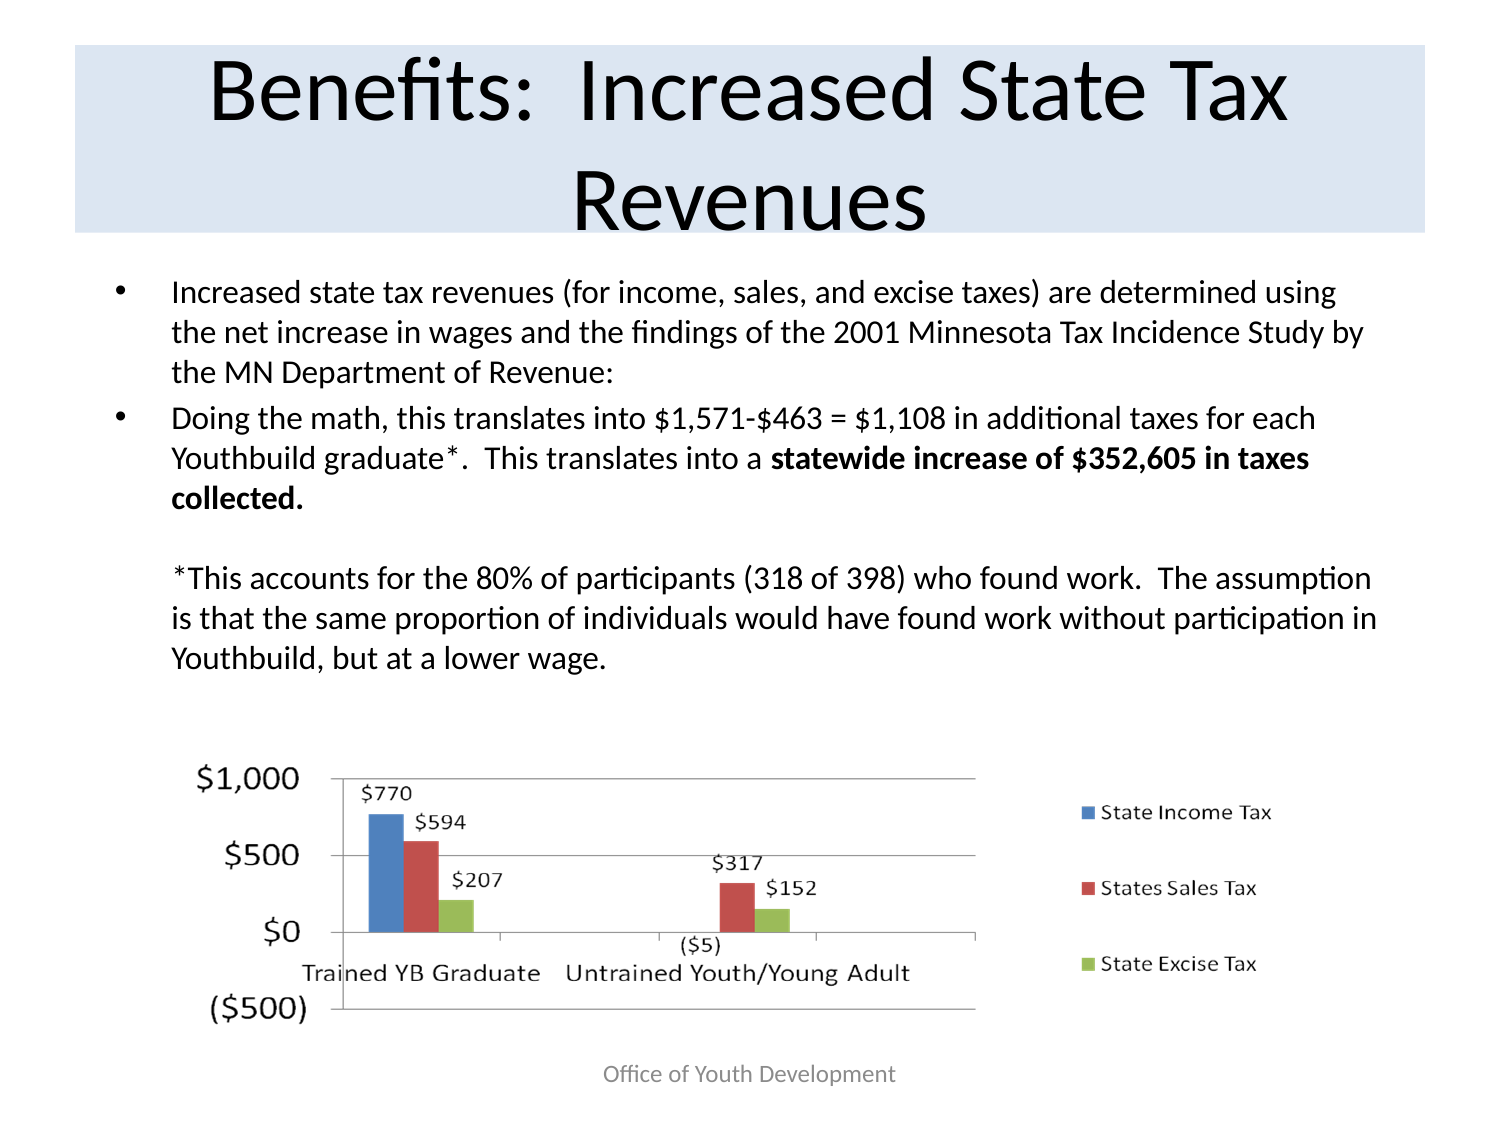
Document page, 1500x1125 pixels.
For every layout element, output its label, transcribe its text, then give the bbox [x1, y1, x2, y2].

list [172, 749, 1288, 1039]
title Benefits: Increased State Tax Revenues [75, 45, 1425, 233]
list Increased state tax revenues (for income, sales, and excise taxes) are determined using the net increase in wages and the findings of the 2001 Minnesota Tax Incidence Study by the MN Department of Revenue: Doing the math, this translates into $1,571-$463 = $1,108 in additional taxes for each Youthbuild graduate*. This translates into a statewide increase of $352,605 in taxes collected. *This accounts for the 80% of participants (318 of 398) who found work. The assumption is that the same proportion of individuals would have found work without participation in Youthbuild, but at a lower wage. [99, 262, 1400, 688]
footer Office of Youth Development [512, 1047, 988, 1103]
